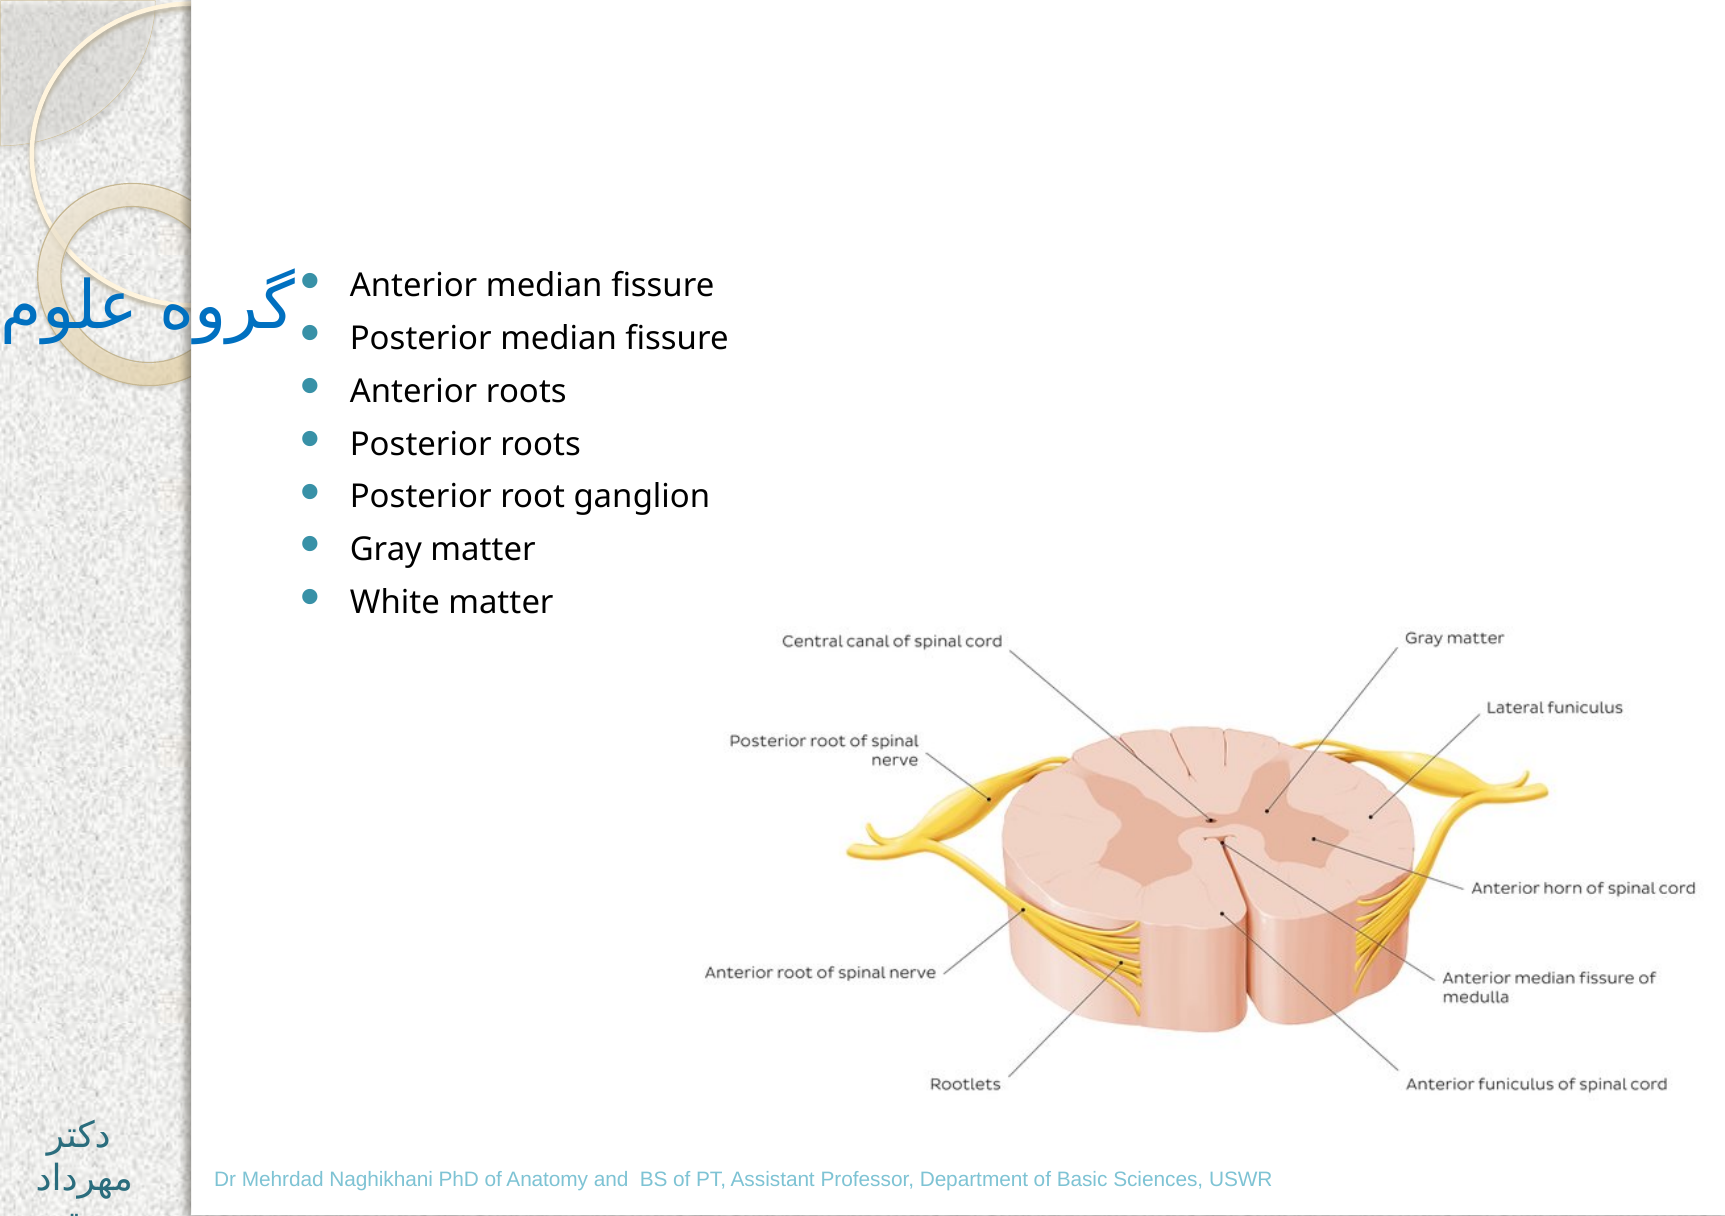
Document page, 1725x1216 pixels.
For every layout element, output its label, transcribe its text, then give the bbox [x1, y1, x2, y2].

text_box دکتر مهرداد نقی خانی [20, 1104, 162, 1216]
list Anterior median fissure Posterior median fissure Anterior roots Posterior roots Posterior root ganglion Gray matter White matter [270, 256, 1686, 628]
text_box گروه علوم پایه [0, 255, 311, 350]
picture [671, 585, 1725, 1105]
text_box Dr Mehrdad Naghikhani PhD of Anatomy and BS of PT, Assistant Professor, Department of Basic Sciences, USWR [199, 1133, 1470, 1216]
